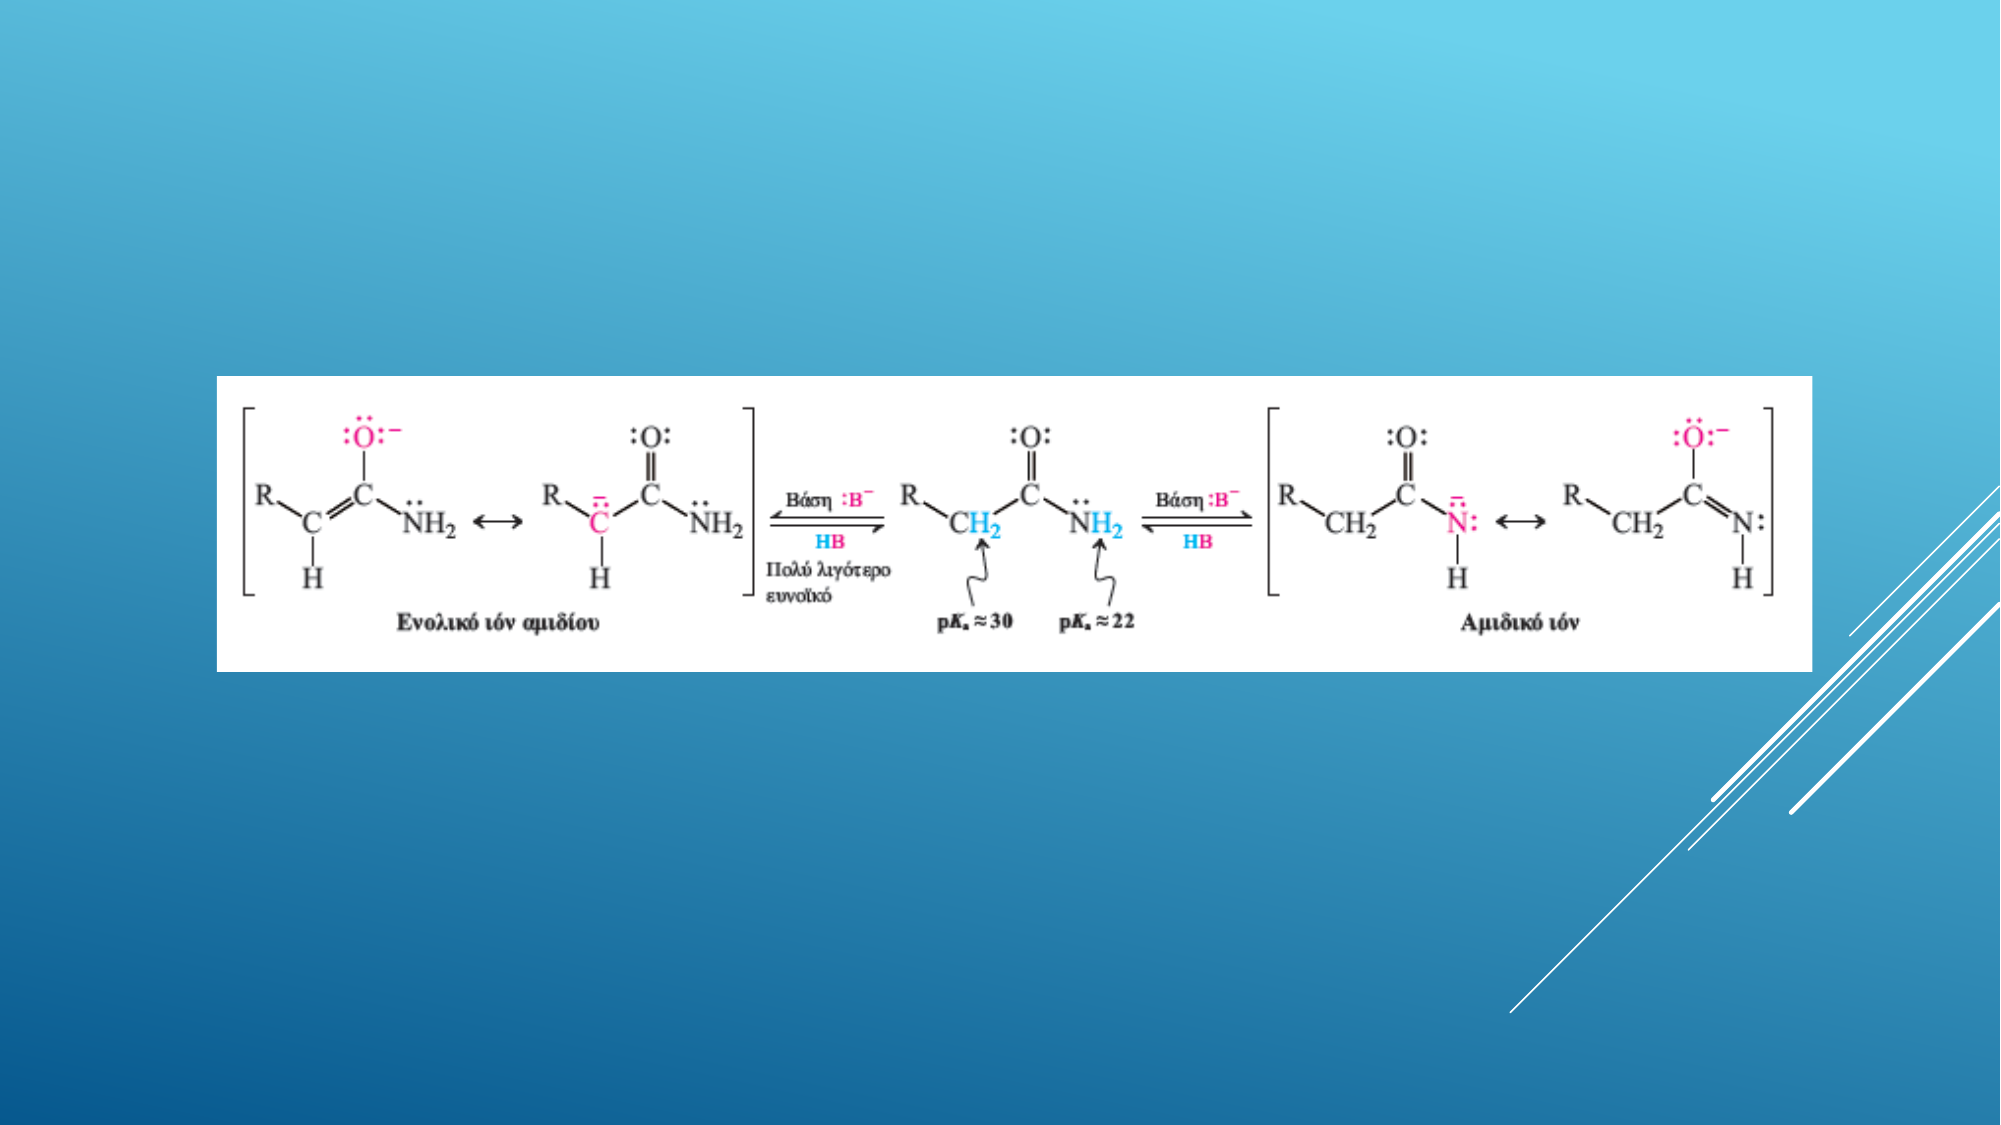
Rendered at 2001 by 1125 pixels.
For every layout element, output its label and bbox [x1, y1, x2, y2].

picture [216, 376, 1813, 673]
